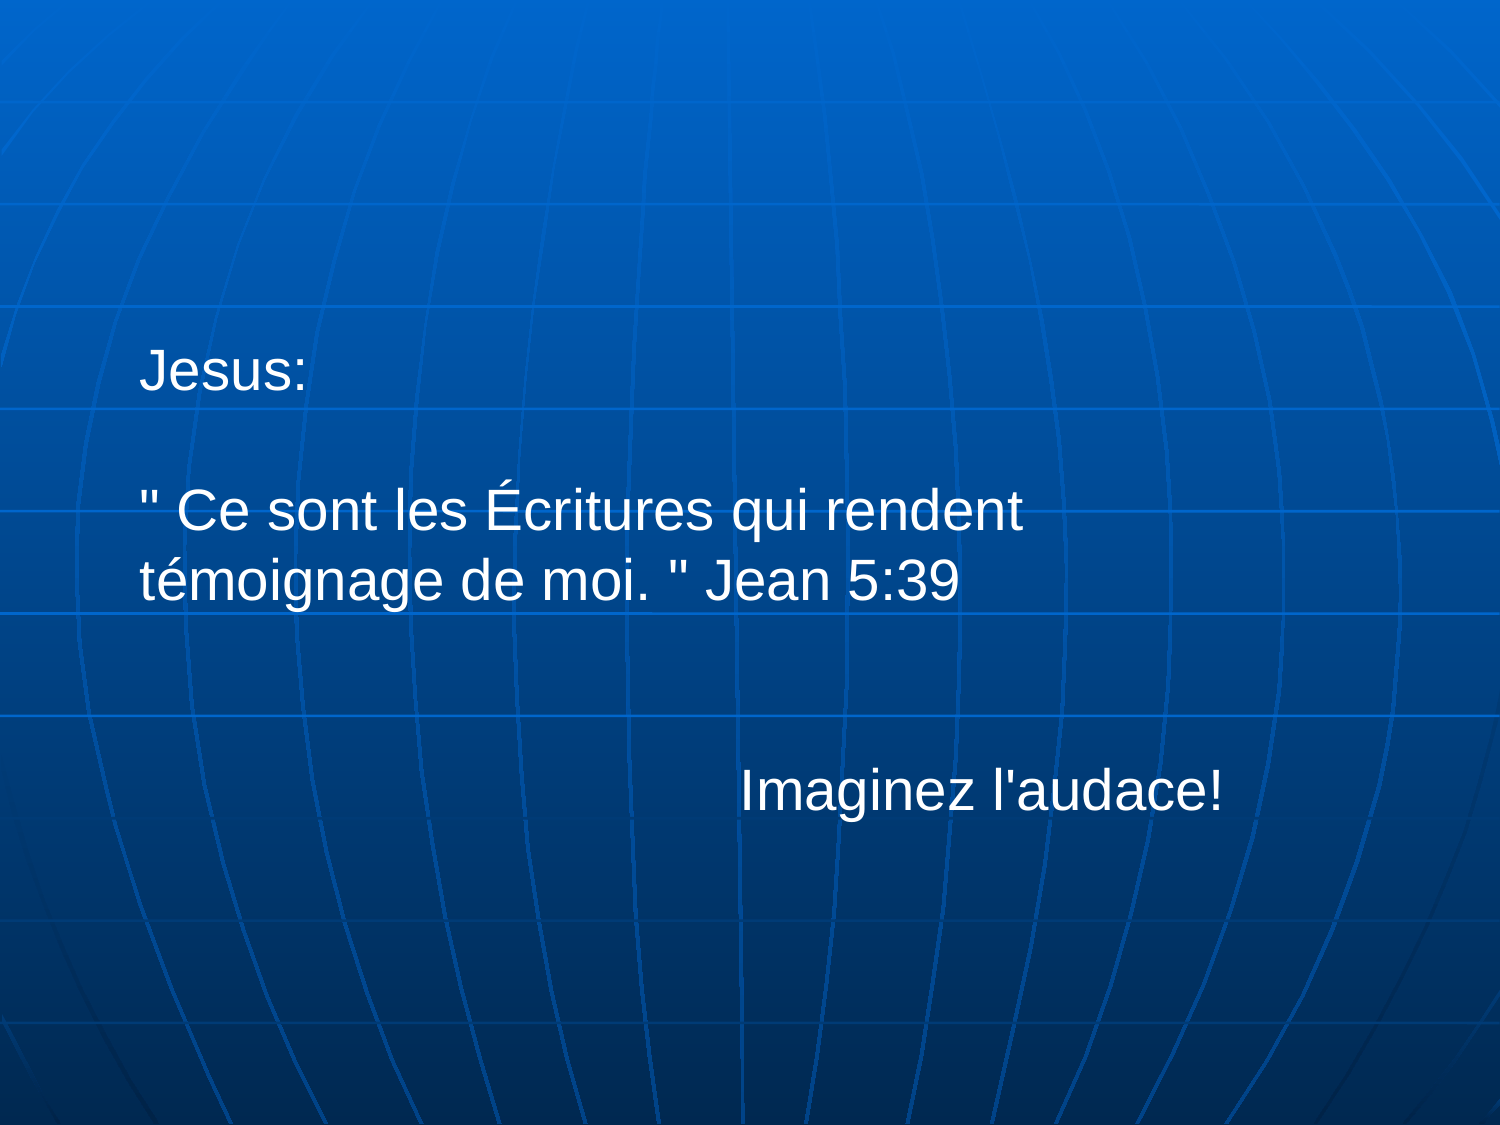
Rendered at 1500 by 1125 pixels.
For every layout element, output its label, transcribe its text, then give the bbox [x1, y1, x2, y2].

text_box Jesus: " Ce sont les Écritures qui rendent témoignage de moi. " Jean 5:39 Imaginez l'audace! [124, 324, 1313, 830]
